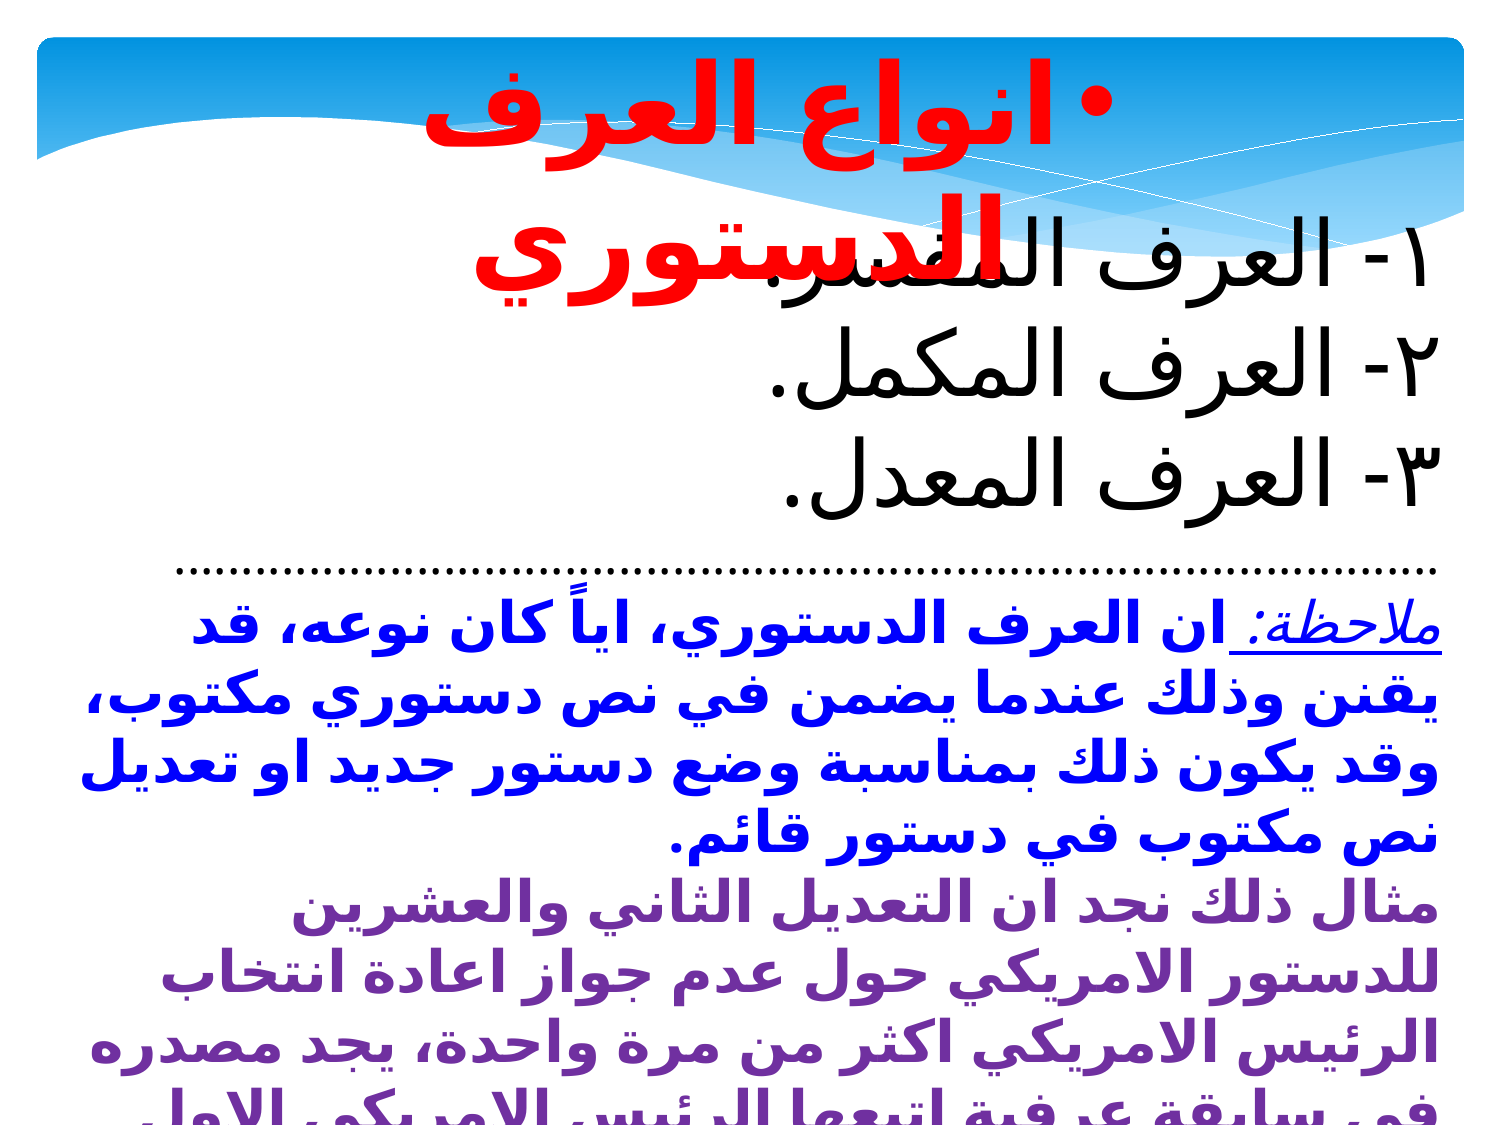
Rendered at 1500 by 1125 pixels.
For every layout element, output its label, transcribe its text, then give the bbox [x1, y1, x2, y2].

text_box انواع العرف الدستوري [130, 24, 1406, 100]
text_box ١- العرف المفسر. ٢- العرف المكمل. ٣- العرف المعدل. .............................................................................................. ملاحظة: ان العرف الدستوري، اياً كان نوعه، قد يقنن وذلك عندما يضمن في نص دستوري مكتوب، وقد يكون ذلك بمناسبة وضع دستور جديد او تعديل نص مكتوب في دستور قائم. مثال ذلك نجد ان التعديل الثاني والعشرين للدستور الامريكي حول عدم جواز اعادة انتخاب الرئيس الامريكي اكثر من مرة واحدة، يجد مصدره في سابقة عرفية اتبعها الرئيس الامريكي الاول (جورج واشنطن) عندما رفض انتخابه للمرة الثالثة. [32, 187, 1458, 863]
